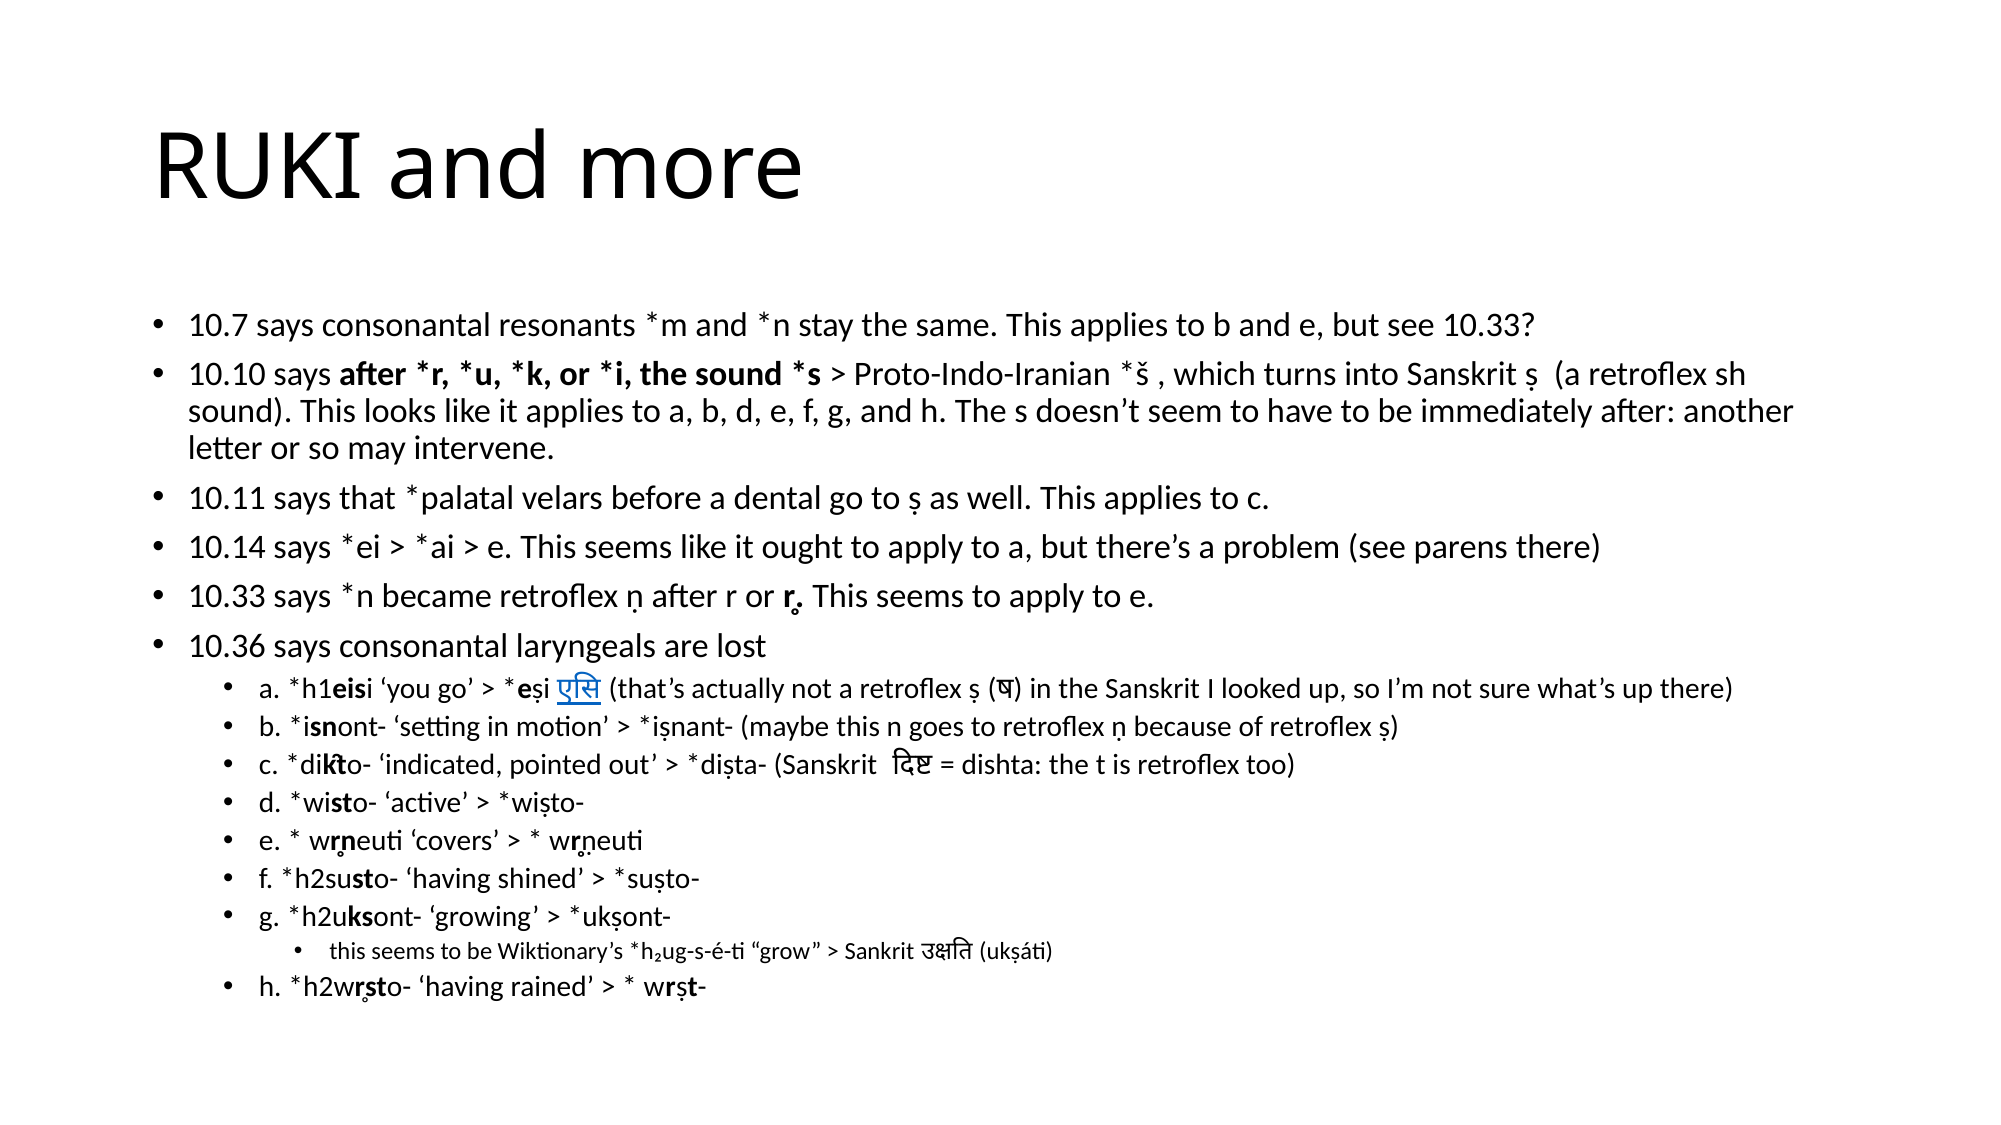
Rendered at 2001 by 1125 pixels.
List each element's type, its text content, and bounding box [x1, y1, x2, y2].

title RUKI and more [137, 59, 1863, 278]
list 10.7 says consonantal resonants *m and *n stay the same. This applies to b and e, but see 10.33? 10.10 says after *r, *u, *k, or *i, the sound *s > Proto-Indo-Iranian *š , which turns into Sanskrit ṣ (a retroflex sh sound). This looks like it applies to a, b, d, e, f, g, and h. The s doesn’t seem to have to be immediately after: another letter or so may intervene. 10.11 says that *palatal velars before a dental go to ṣ as well. This applies to c. 10.14 says *ei > *ai > e. This seems like it ought to apply to a, but there’s a problem (see parens there) 10.33 says *n became retroflex ṇ after r or r̥. This seems to apply to e. 10.36 says consonantal laryngeals are lost a. *h1eisi ‘you go’ > *eṣi एसि (that’s actually not a retroflex ṣ (ष) in the Sanskrit I looked up, so I’m not sure what’s up there) b. *isnont- ‘setting in motion’ > *iṣnant- (maybe this n goes to retroflex ṇ because of retroflex ṣ) c. *dik̑to- ‘indicated, pointed out’ > *diṣta- (Sanskrit दिष्ट = dishta: the t is retroflex too) d. *wisto- ‘active’ > *wiṣto- e. * wr̥neuti ‘covers’ > * wr̥ṇeuti f. *h2susto- ‘having shined’ > *suṣto- g. *h2uksont- ‘growing’ > *ukṣont- this seems to be Wiktionary’s *h₂ug-s-é-ti “grow” > Sankrit उक्षति (ukṣáti) h. *h2wr̥sto- ‘having rained’ > * wrṣt- [137, 299, 1863, 1014]
